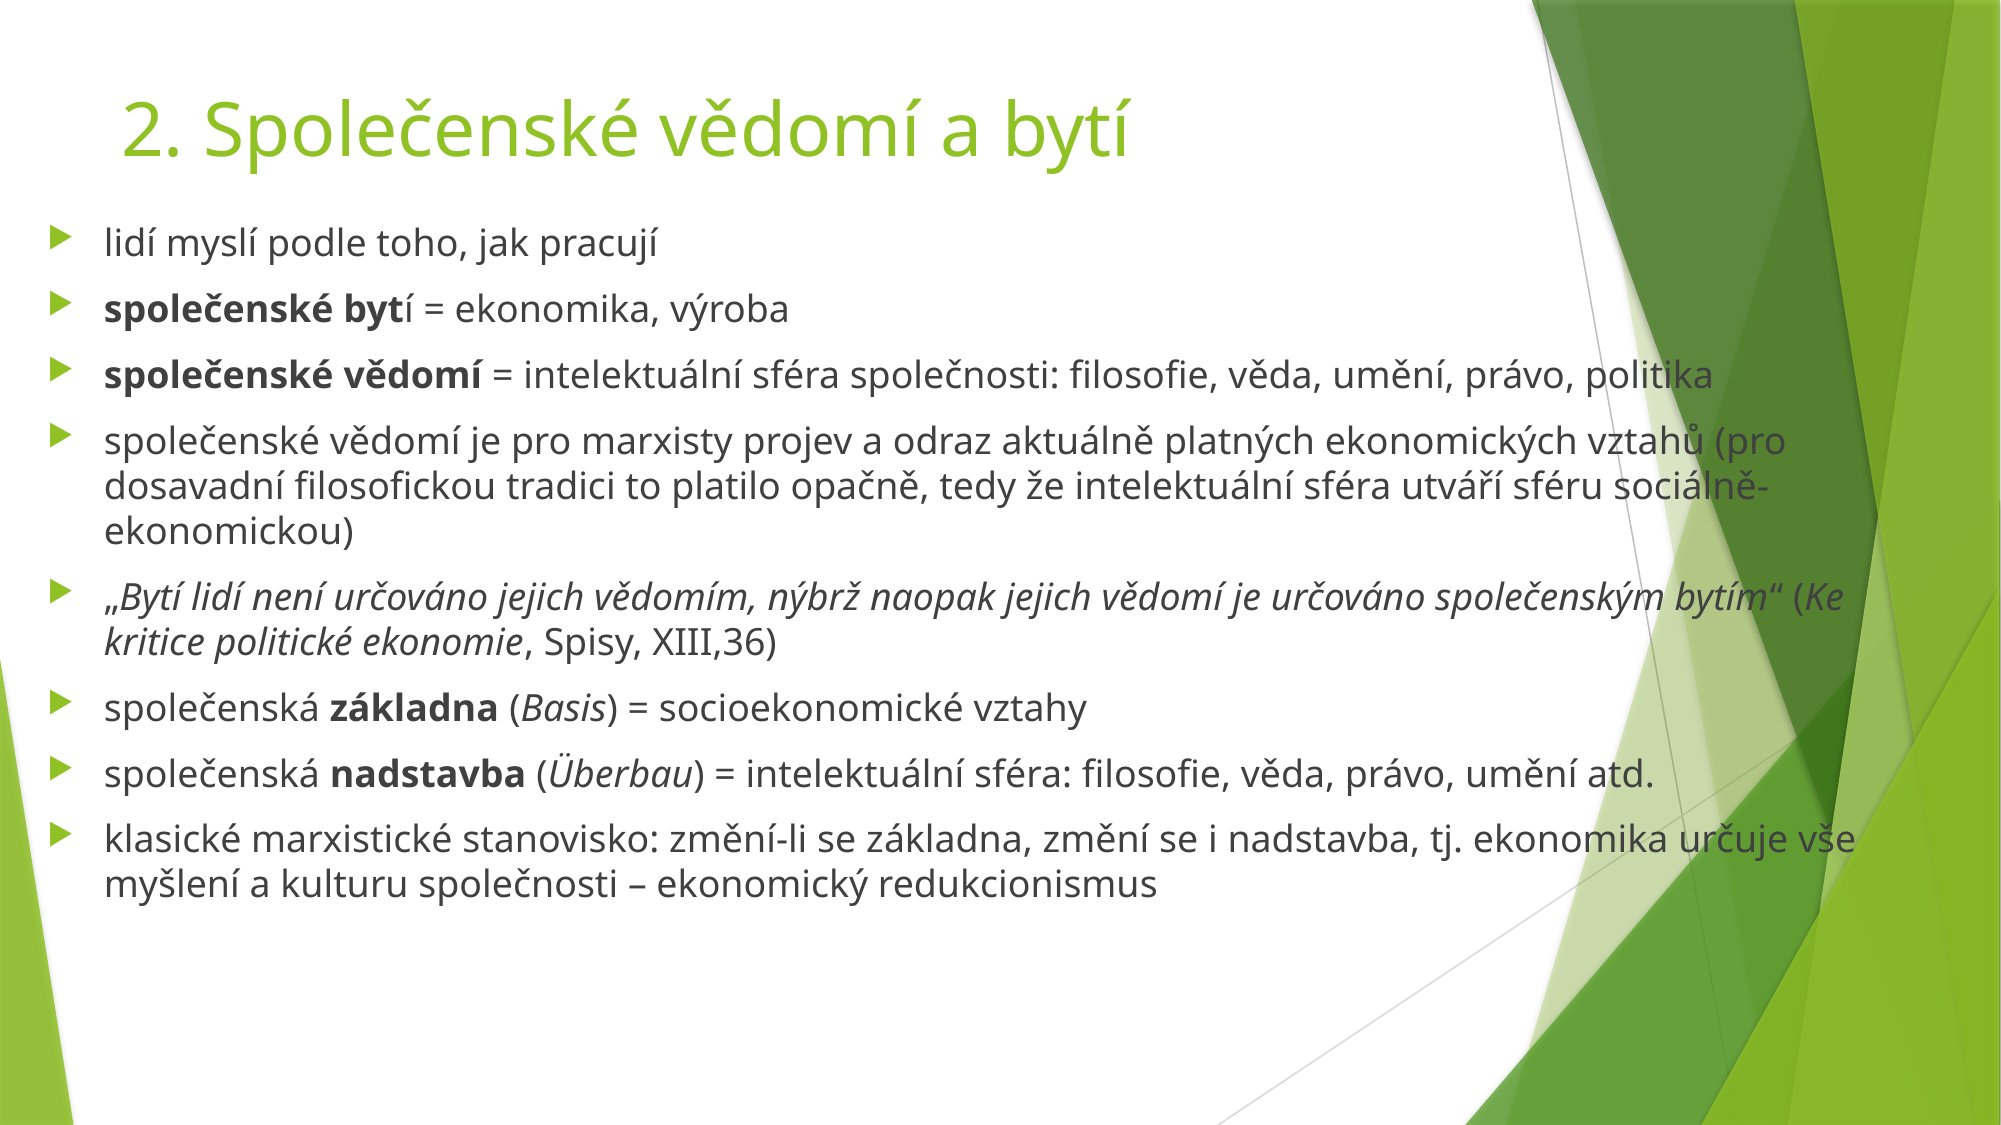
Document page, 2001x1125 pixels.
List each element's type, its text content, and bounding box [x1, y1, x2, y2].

list lidí myslí podle toho, jak pracují společenské bytí = ekonomika, výroba společenské vědomí = intelektuální sféra společnosti: filosofie, věda, umění, právo, politika společenské vědomí je pro marxisty projev a odraz aktuálně platných ekonomických vztahů (pro dosavadní filosofickou tradici to platilo opačně, tedy že intelektuální sféra utváří sféru sociálně-ekonomickou) „Bytí lidí není určováno jejich vědomím, nýbrž naopak jejich vědomí je určováno společenským bytím“ (Ke kritice politické ekonomie, Spisy, XIII,36) společenská základna (Basis) = socioekonomické vztahy společenská nadstavba (Überbau) = intelektuální sféra: filosofie, věda, právo, umění atd. klasické marxistické stanovisko: změní-li se základna, změní se i nadstavba, tj. ekonomika určuje vše myšlení a kulturu společnosti – ekonomický redukcionismus [32, 211, 1967, 1083]
title 2. Společenské vědomí a bytí [106, 74, 1745, 211]
